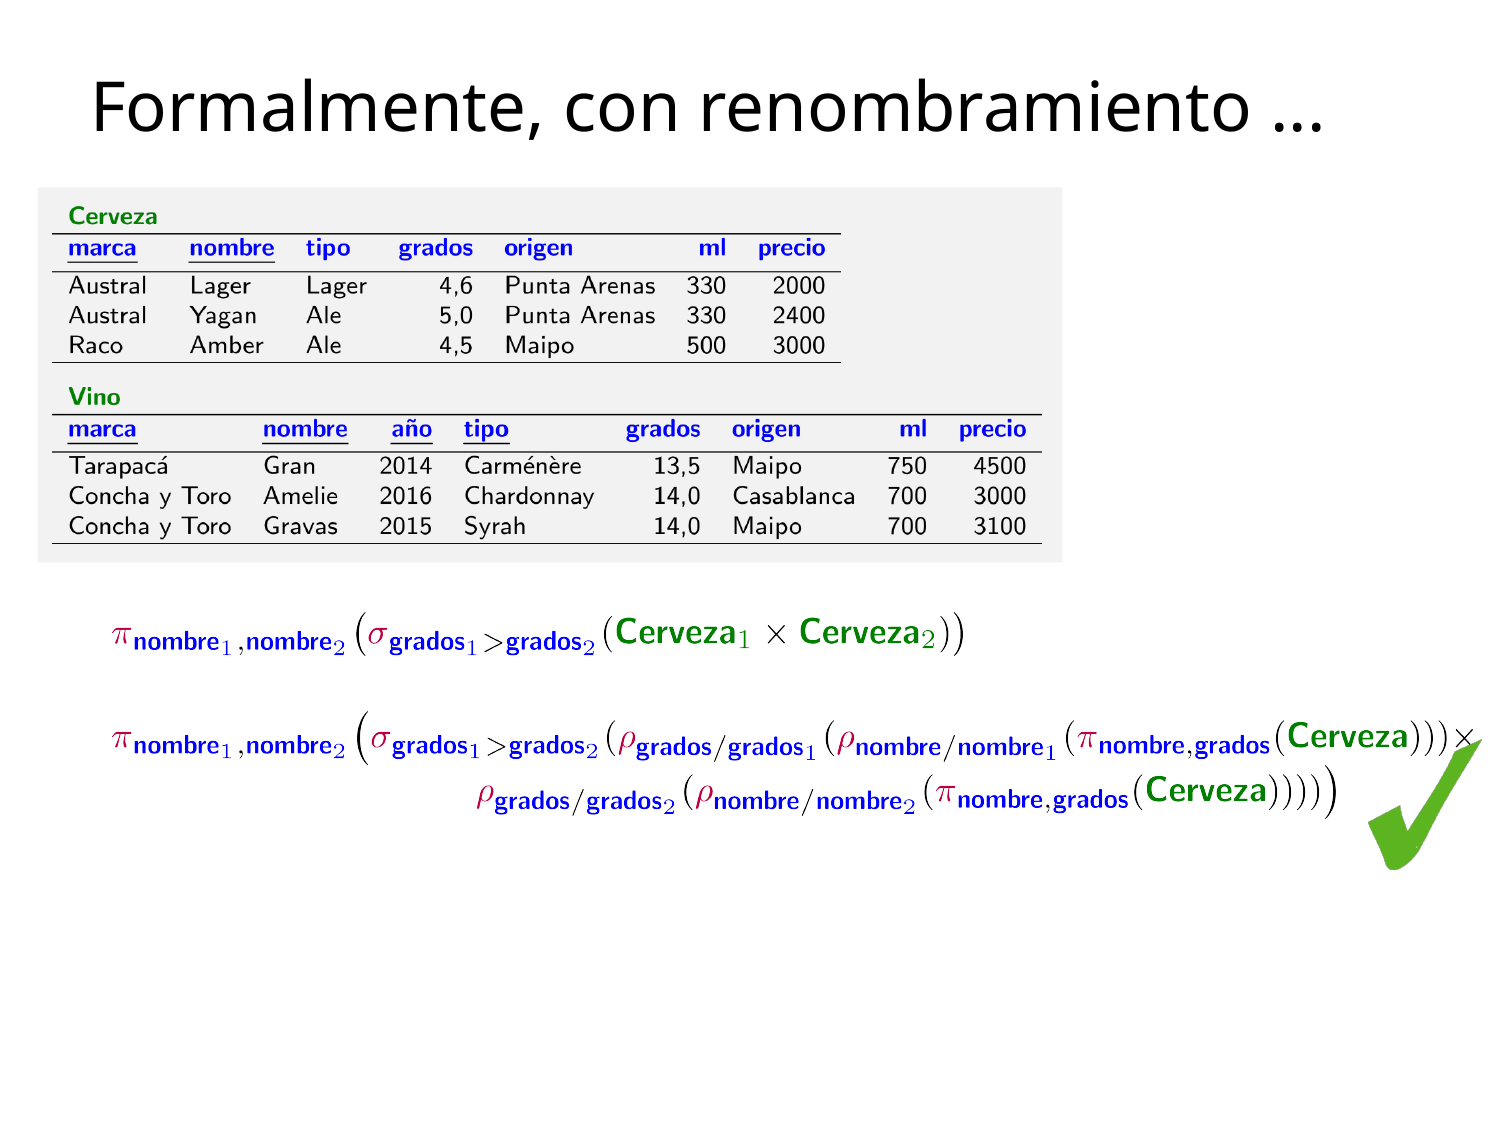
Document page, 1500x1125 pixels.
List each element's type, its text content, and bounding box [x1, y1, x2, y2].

picture [52, 206, 841, 363]
picture [112, 612, 963, 656]
picture [52, 387, 1042, 544]
title Formalmente, con renombramiento ... [75, 45, 1425, 163]
text_box [35, 185, 1065, 564]
picture [112, 710, 1482, 870]
